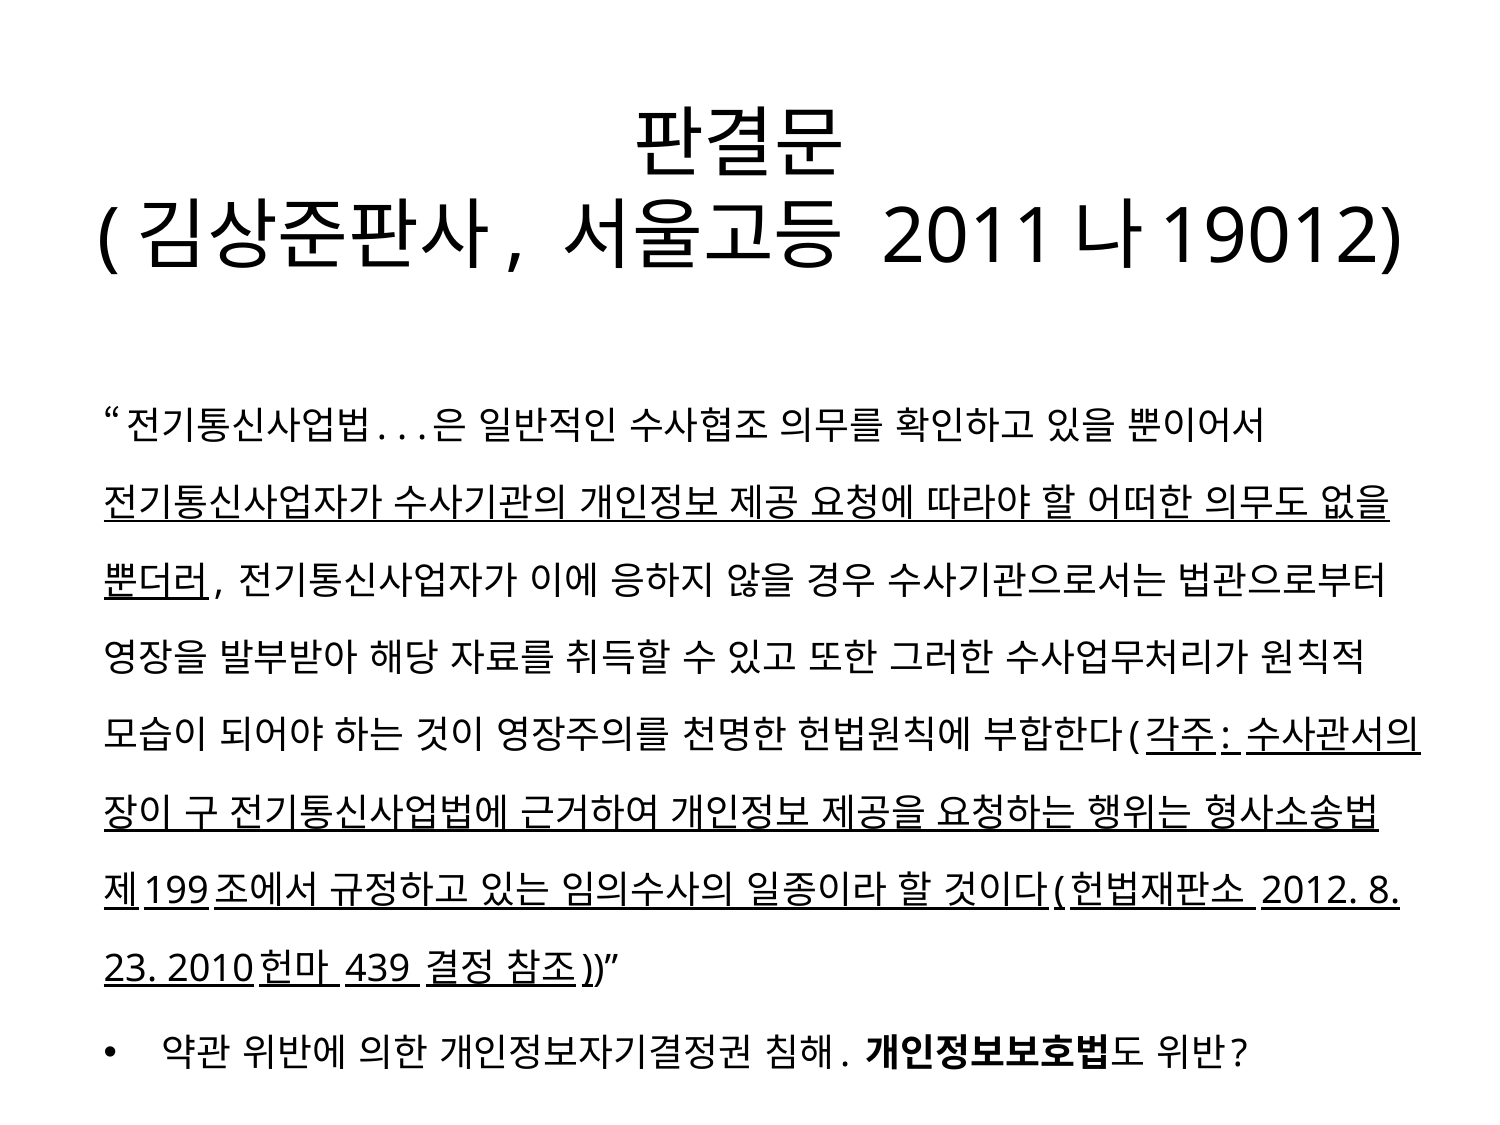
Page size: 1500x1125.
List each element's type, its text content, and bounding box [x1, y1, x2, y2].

list “전기통신사업법. . .은 일반적인 수사협조 의무를 확인하고 있을 뿐이어서 전기통신사업자가 수사기관의 개인정보 제공 요청에 따라야 할 어떠한 의무도 없을 뿐더러, 전기통신사업자가 이에 응하지 않을 경우 수사기관으로서는 법관으로부터 영장을 발부받아 해당 자료를 취득할 수 있고 또한 그러한 수사업무처리가 원칙적 모습이 되어야 하는 것이 영장주의를 천명한 헌법원칙에 부합한다(각주: 수사관서의 장이 구 전기통신사업법에 근거하여 개인정보 제공을 요청하는 행위는 형사소송법 제199조에서 규정하고 있는 임의수사의 일종이라 할 것이다(헌법재판소 2012. 8. 23. 2010헌마 439 결정 참조))” 약관 위반에 의한 개인정보자기결정권 침해. 개인정보보호법도 위반? [88, 361, 1439, 1105]
title 판결문 (김상준판사, 서울고등 2011나19012) [75, 45, 1425, 327]
